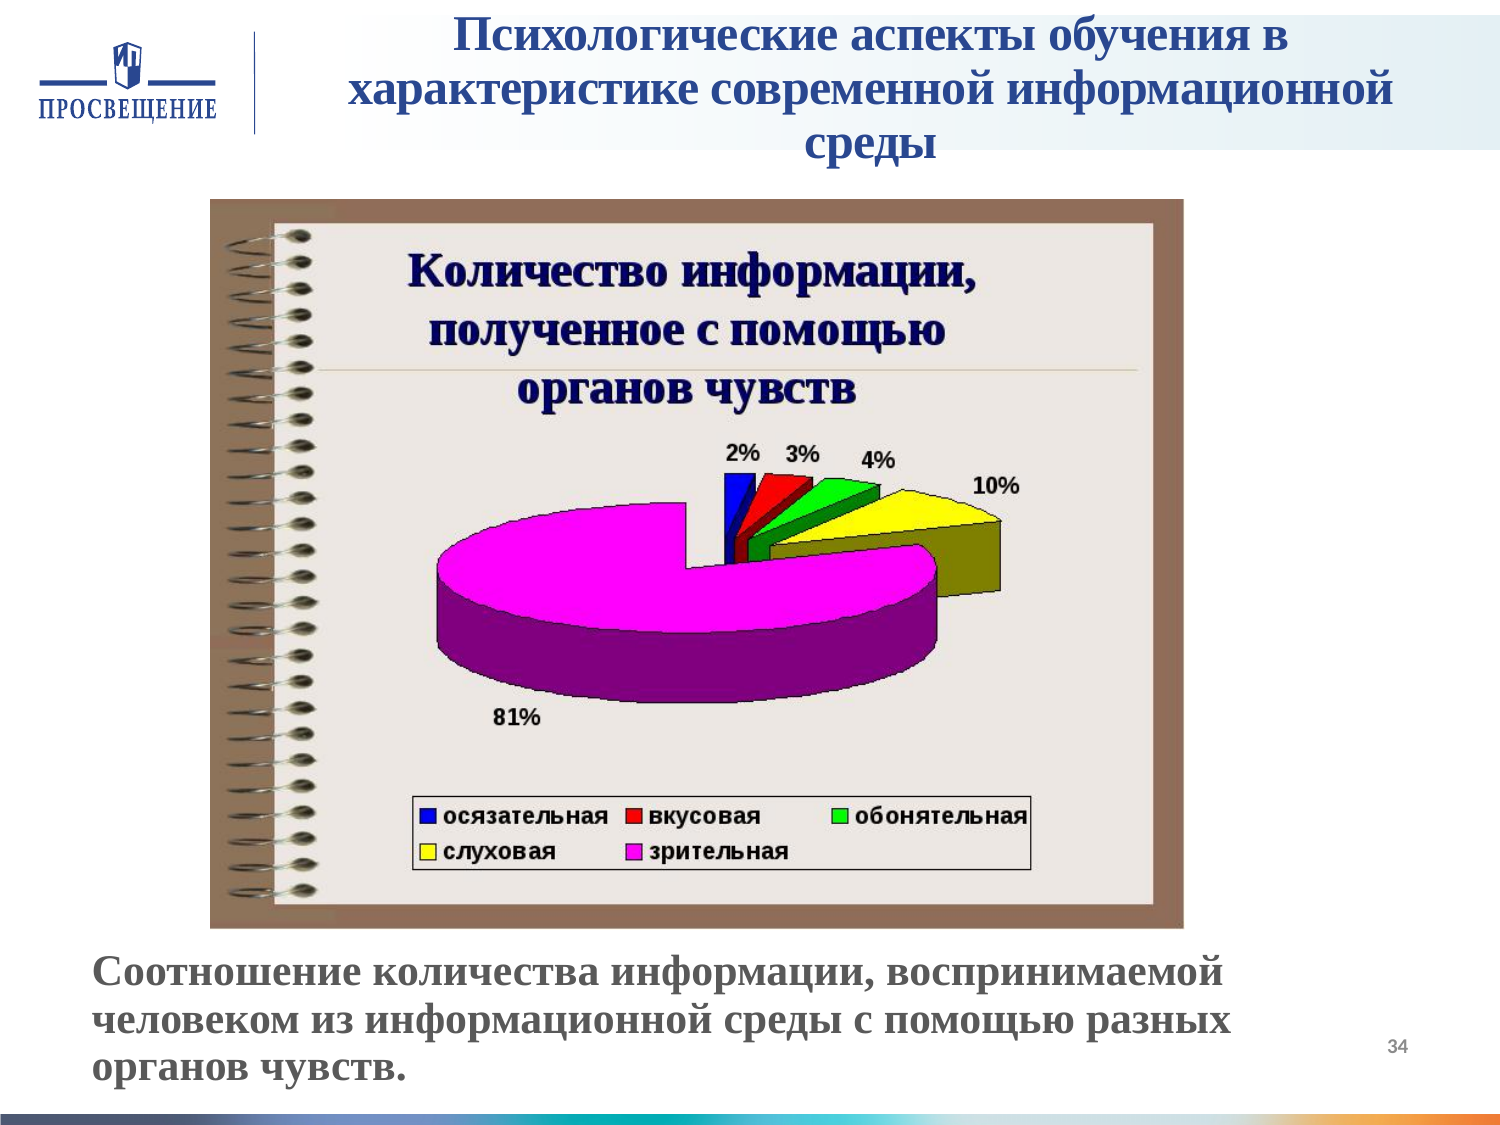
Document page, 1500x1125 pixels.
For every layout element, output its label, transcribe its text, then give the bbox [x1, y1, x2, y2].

picture [210, 199, 1185, 930]
picture [2, 1114, 1500, 1125]
list Соотношение количества информации, воспринимаемой человеком из информационной среды с помощью разных органов чувств. [76, 940, 1414, 1106]
title Психологические аспекты обучения в характеристике современной информационной среды [301, 0, 1442, 178]
